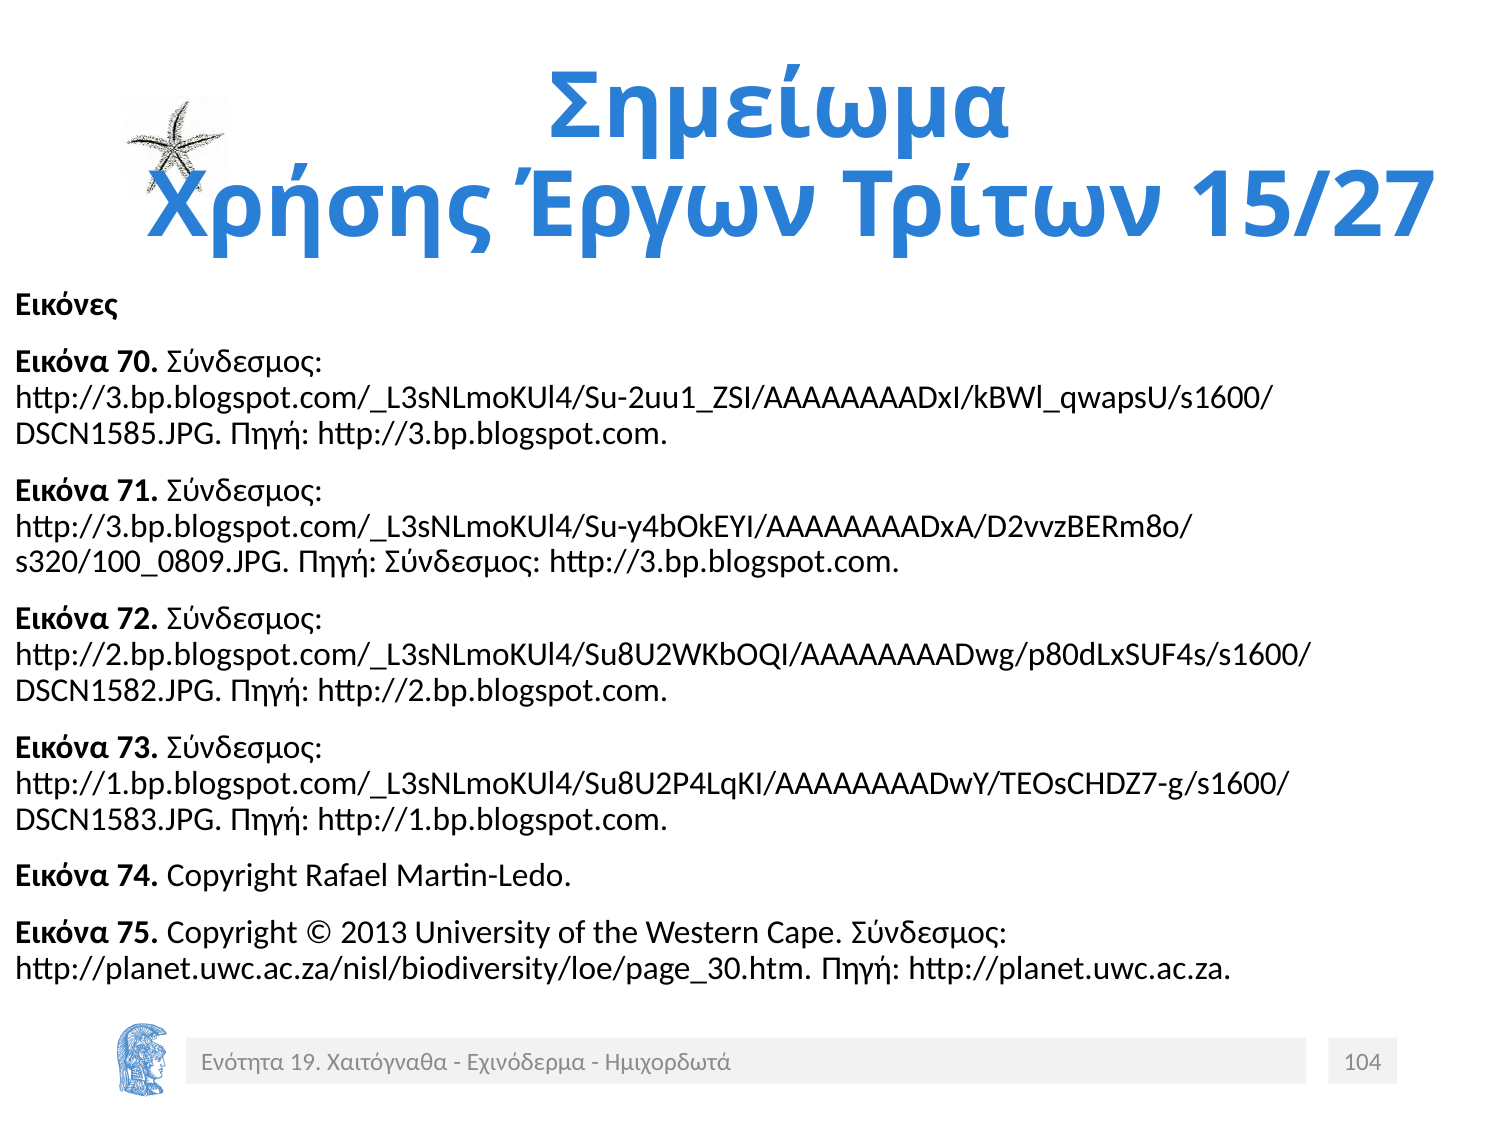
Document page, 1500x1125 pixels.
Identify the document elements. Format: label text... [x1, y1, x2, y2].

slide_number 104 [1328, 1037, 1397, 1084]
footer Ενότητα 19. Χαιτόγναθα - Εχινόδερμα - Ημιχορδωτά [186, 1037, 1307, 1084]
picture [113, 1022, 176, 1099]
list Εικόνες Εικόνα 70. Σύνδεσμος: http://3.bp.blogspot.com/_L3sNLmoKUl4/Su-2uu1_ZSI/AAAAAAAADxI/kBWl_qwapsU/s1600/DSCN1585.JPG. Πηγή: http://3.bp.blogspot.com. Εικόνα 71. Σύνδεσμος: http://3.bp.blogspot.com/_L3sNLmoKUl4/Su-y4bOkEYI/AAAAAAAADxA/D2vvzBERm8o/s320/100_0809.JPG. Πηγή: Σύνδεσμος: http://3.bp.blogspot.com. Εικόνα 72. Σύνδεσμος: http://2.bp.blogspot.com/_L3sNLmoKUl4/Su8U2WKbOQI/AAAAAAAADwg/p80dLxSUF4s/s1600/DSCN1582.JPG. Πηγή: http://2.bp.blogspot.com. Εικόνα 73. Σύνδεσμος: http://1.bp.blogspot.com/_L3sNLmoKUl4/Su8U2P4LqKI/AAAAAAAADwY/TEOsCHDZ7-g/s1600/DSCN1583.JPG. Πηγή: http://1.bp.blogspot.com. Εικόνα 74. Copyright Rafael Martin-Ledo. Εικόνα 75. Copyright © 2013 University of the Western Cape. Σύνδεσμος: http://planet.uwc.ac.za/nisl/biodiversity/loe/page_30.htm. Πηγή: http://planet.uwc.ac.za. [0, 279, 1465, 957]
title Σημείωμα Χρήσης Έργων Τρίτων 15/27 [42, 63, 1500, 251]
